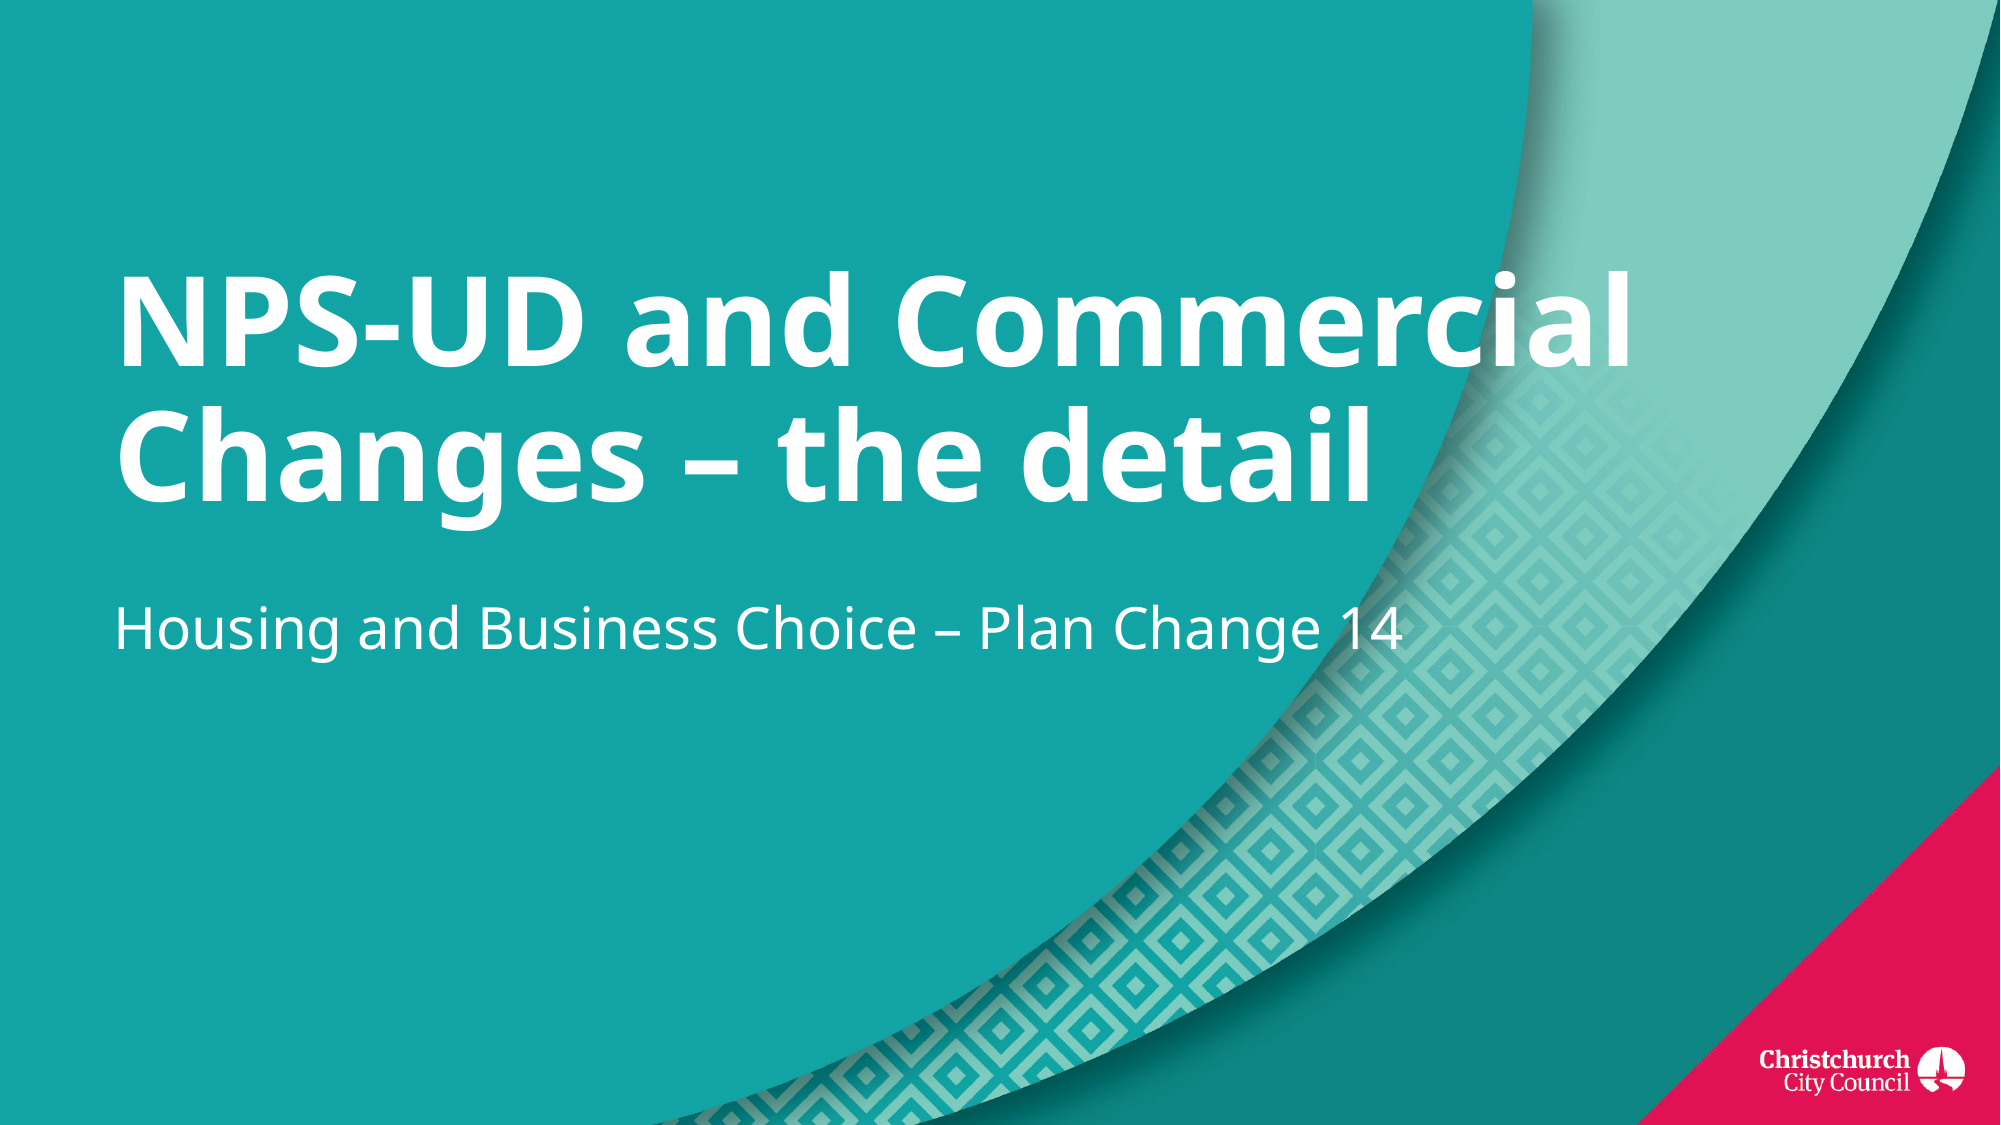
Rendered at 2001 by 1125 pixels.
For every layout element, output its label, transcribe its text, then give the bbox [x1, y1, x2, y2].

title NPS-UD and Commercial Changes – the detail [98, 251, 1709, 804]
list Housing and Business Choice – Plan Change 14 [98, 592, 1684, 867]
picture [0, 0, 2000, 1125]
